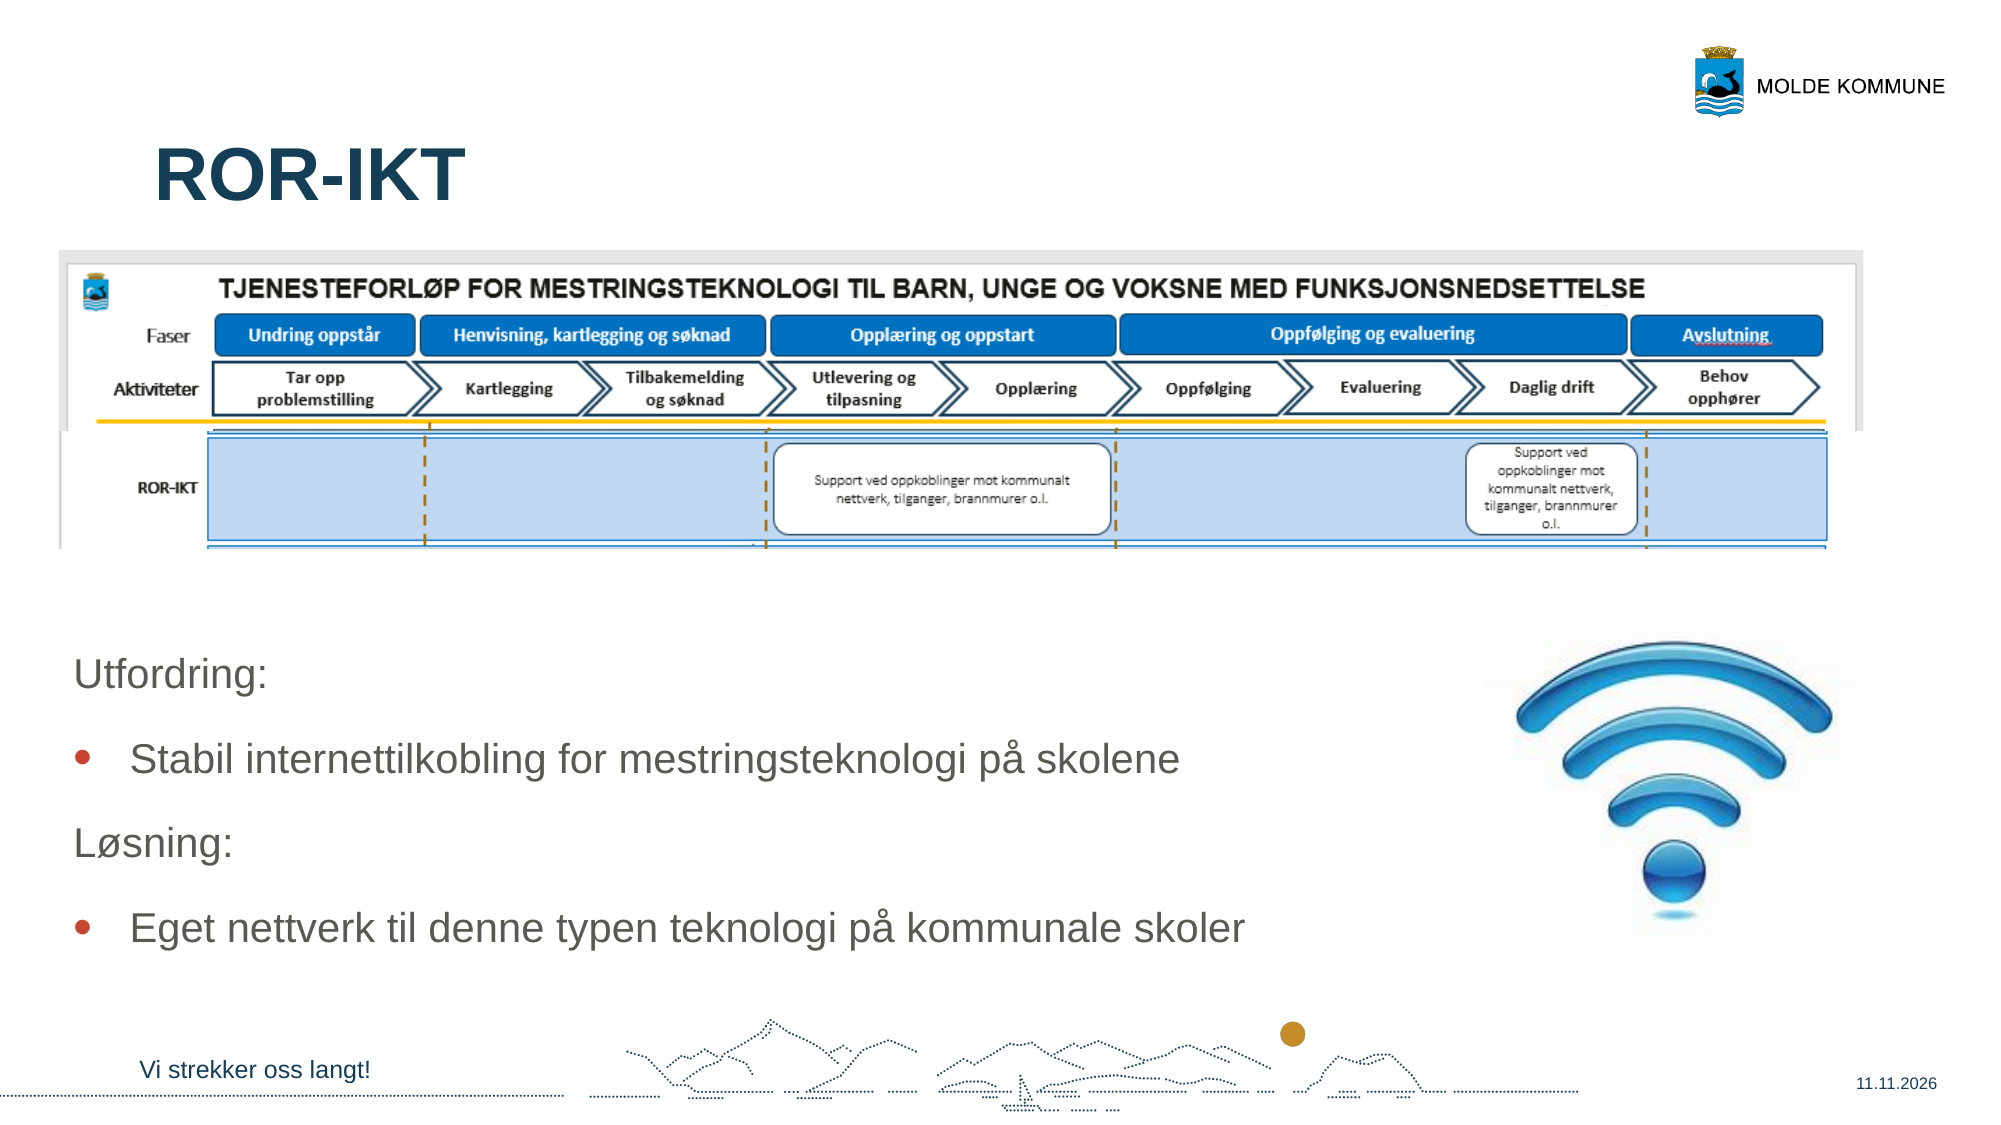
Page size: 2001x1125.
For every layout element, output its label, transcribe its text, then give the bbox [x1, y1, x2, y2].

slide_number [1856, 1047, 1954, 1120]
picture [58, 250, 1864, 549]
footer Vi strekker oss langt! [139, 1014, 615, 1084]
picture [1486, 618, 1864, 937]
picture [1689, 43, 1947, 118]
list Utfordring: Stabil internettilkobling for mestringsteknologi på skolene Løsning: Eget nettverk til denne typen teknologi på kommunale skoler [58, 645, 1511, 963]
picture [0, 1014, 1579, 1125]
title ROR-IKT [139, 104, 1663, 217]
